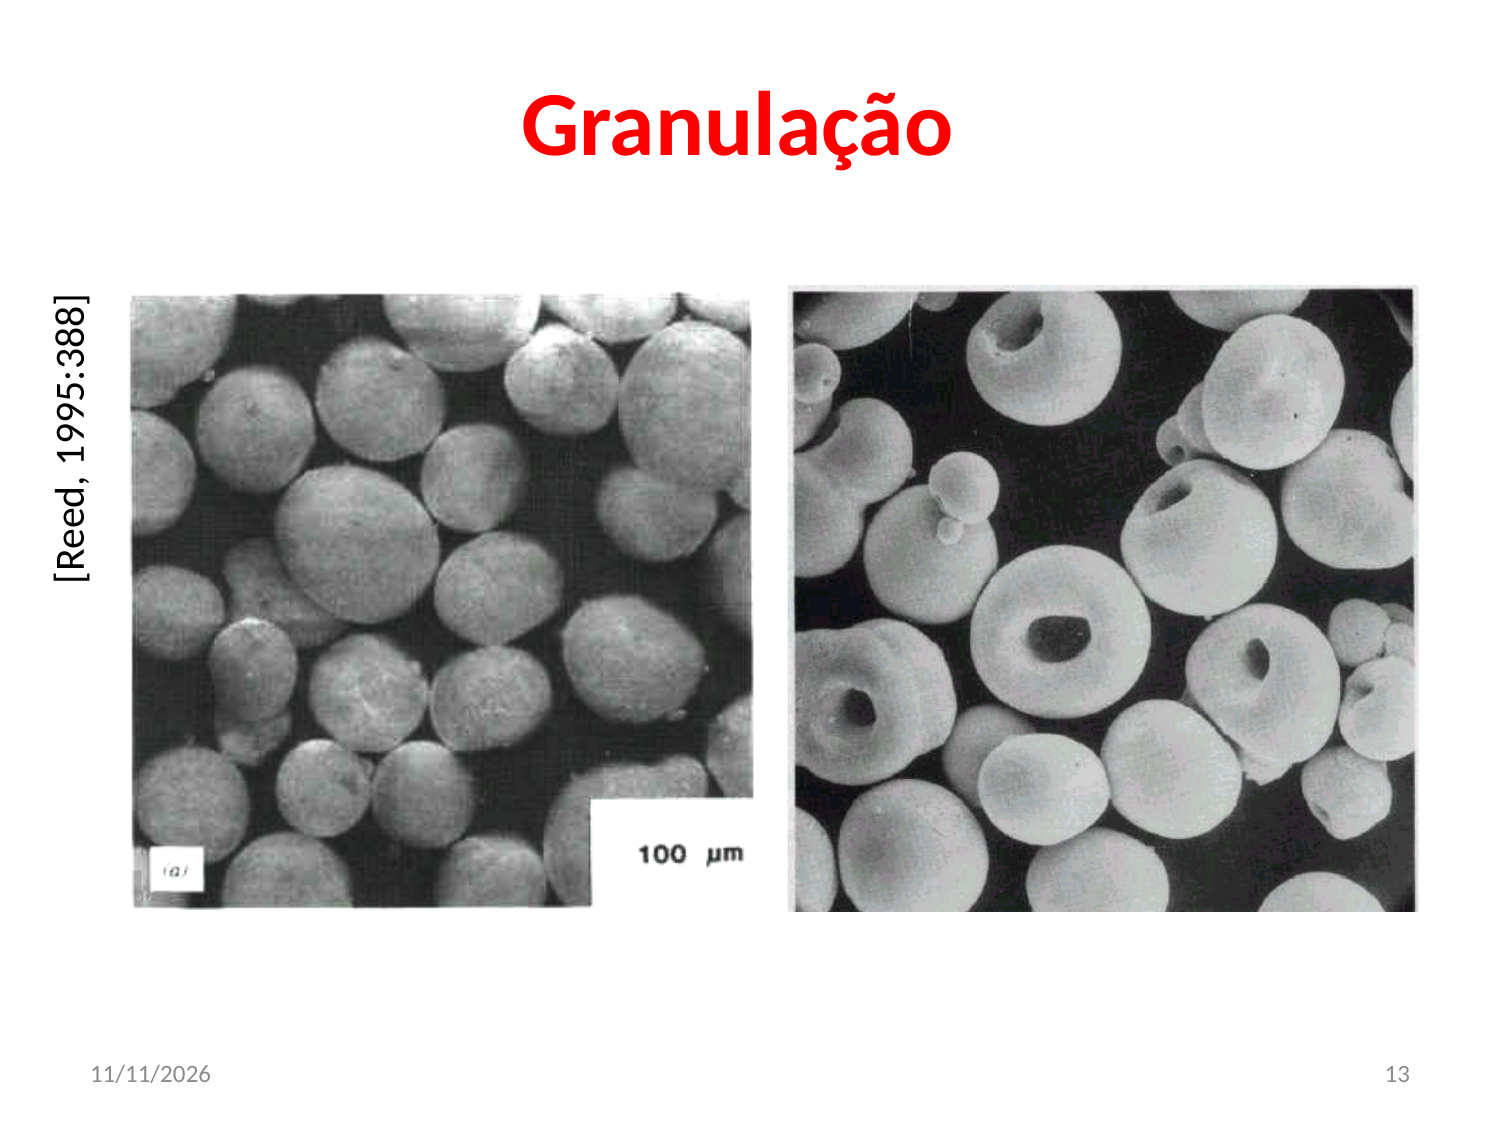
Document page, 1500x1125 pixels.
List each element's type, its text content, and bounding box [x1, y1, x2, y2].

picture [124, 287, 763, 913]
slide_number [75, 1042, 425, 1103]
slide_number 13 [1074, 1042, 1425, 1103]
title Granulação [99, 50, 1375, 188]
text_box [Reed, 1995:388] [34, 278, 100, 600]
picture [787, 285, 1419, 913]
